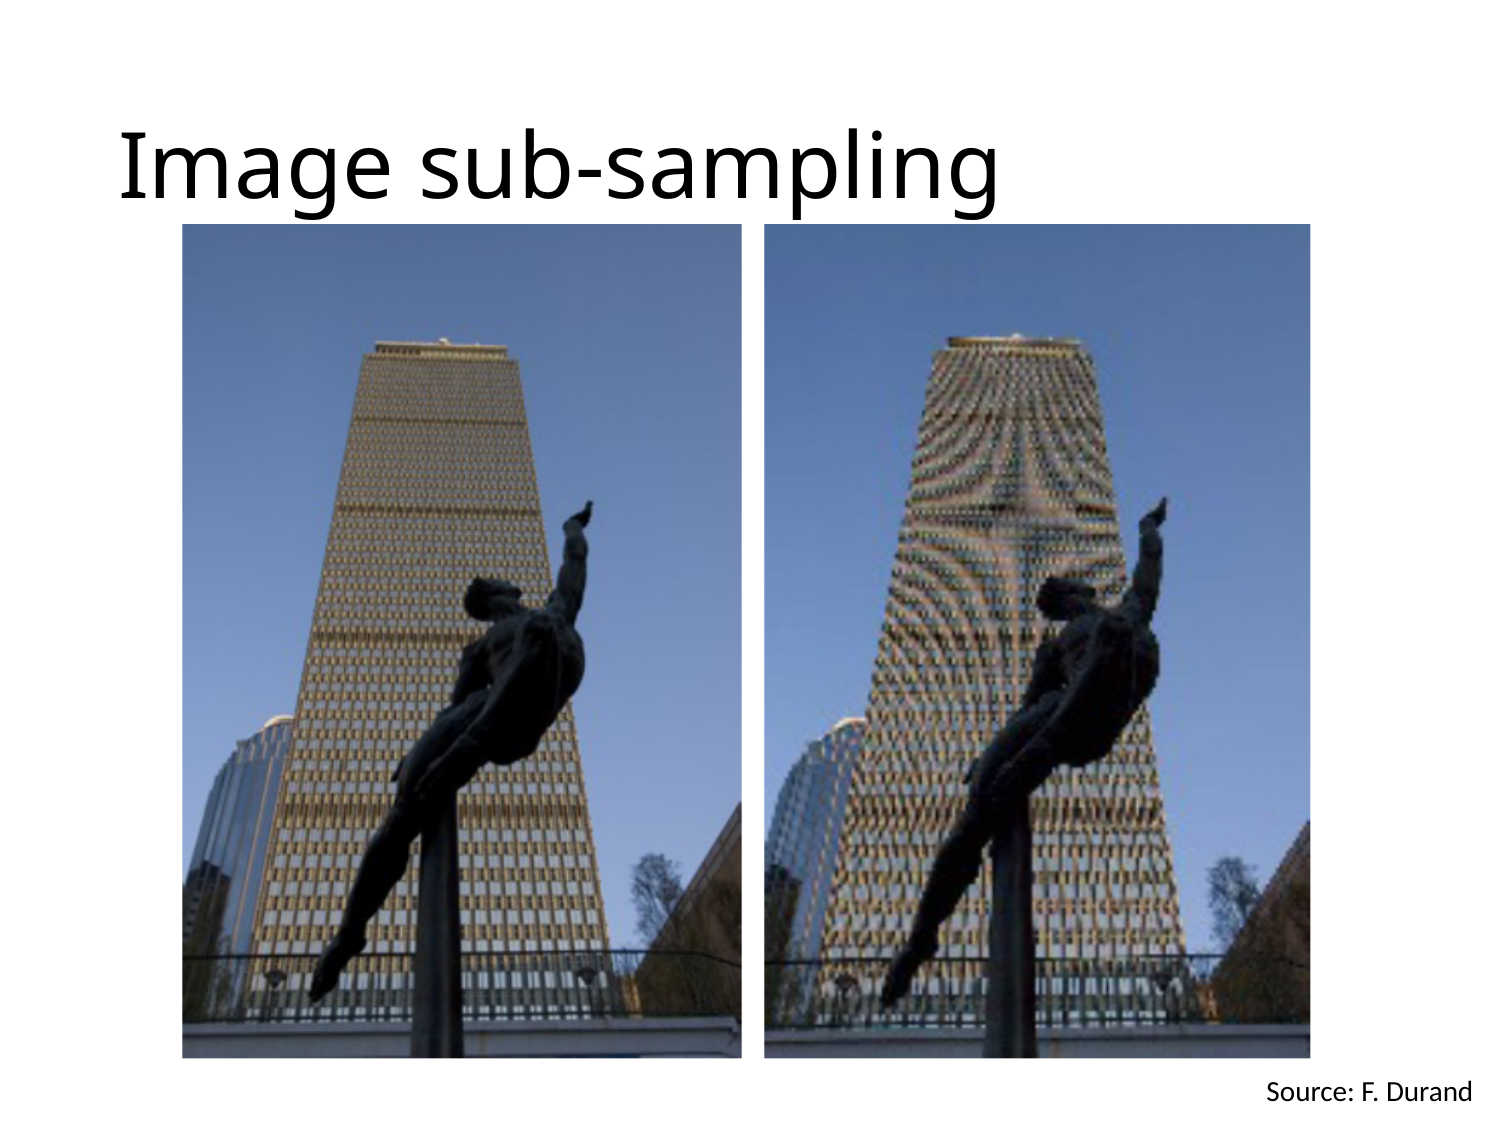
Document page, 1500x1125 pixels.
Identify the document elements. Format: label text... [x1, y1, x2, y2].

title Image sub-sampling [103, 59, 1397, 278]
picture [178, 224, 1315, 1060]
text_box Source: F. Durand [1251, 1064, 1495, 1115]
